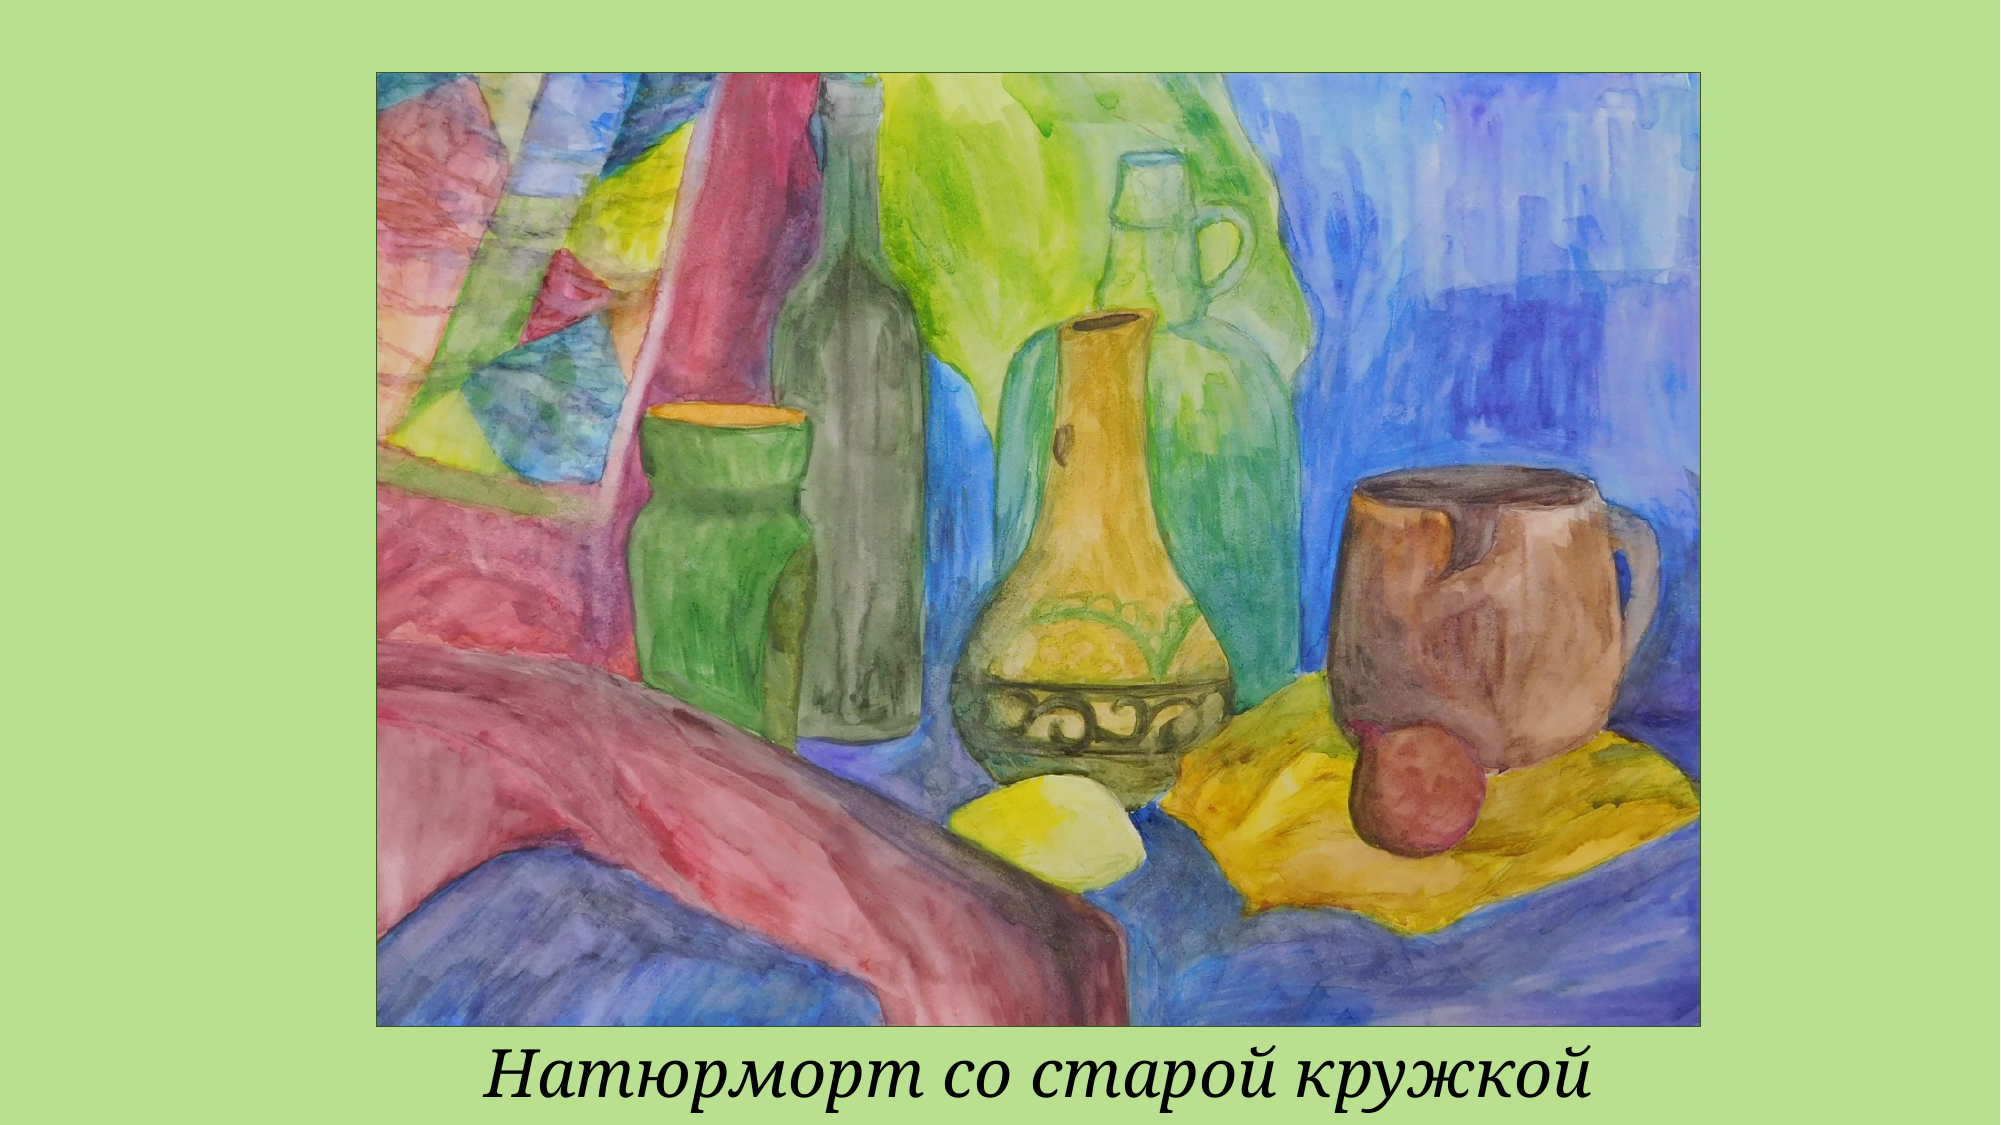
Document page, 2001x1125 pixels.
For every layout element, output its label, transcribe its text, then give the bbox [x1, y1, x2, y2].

title Натюрморт со старой кружкой [77, 1026, 2000, 1125]
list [376, 72, 1701, 1027]
